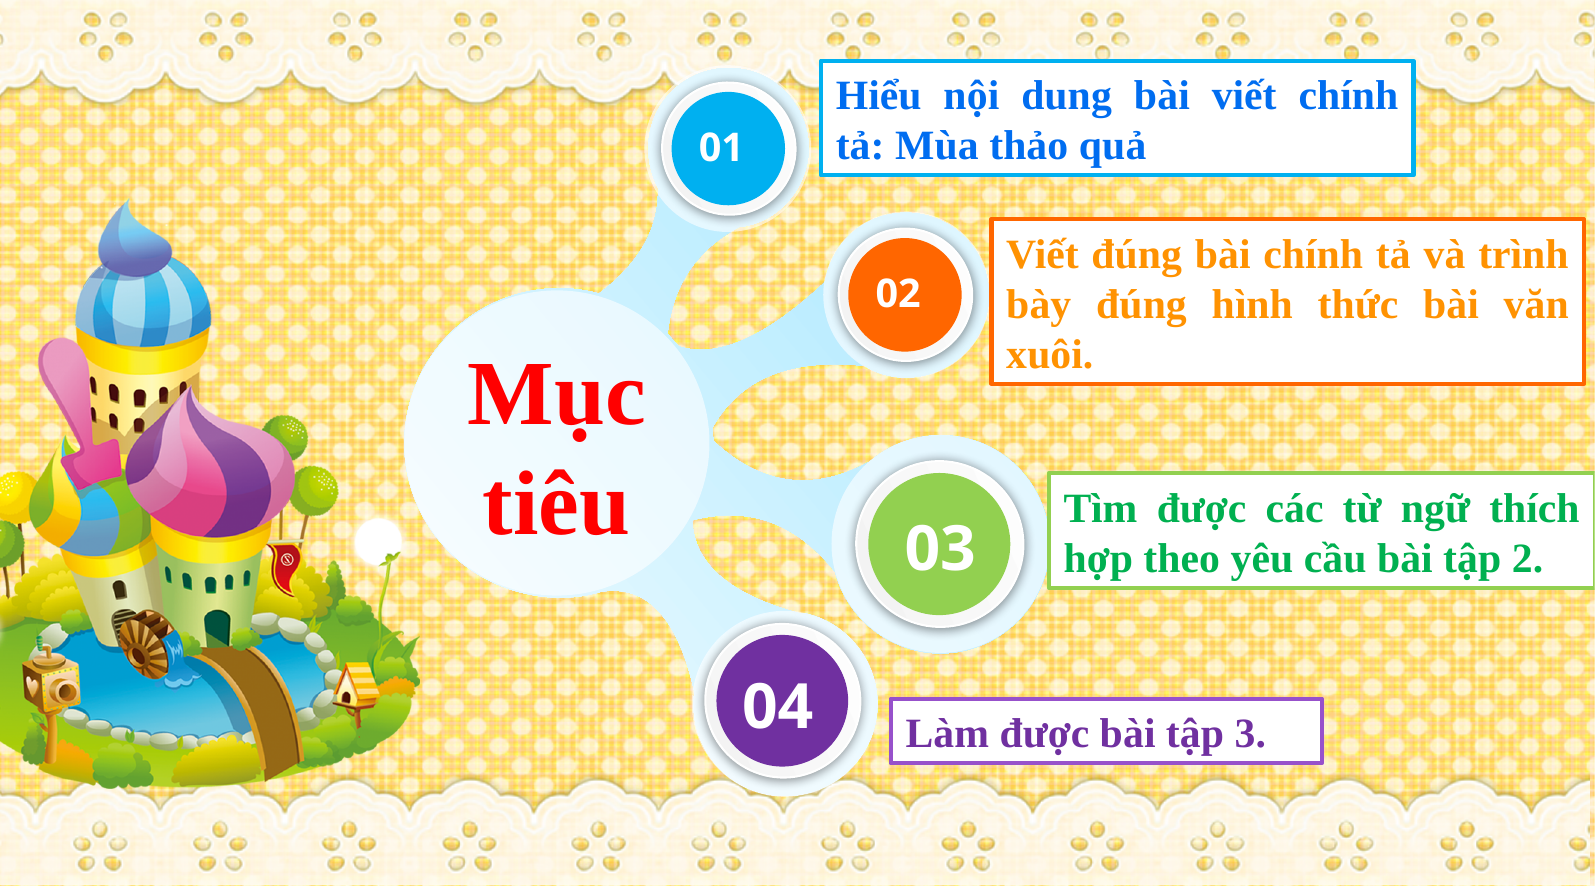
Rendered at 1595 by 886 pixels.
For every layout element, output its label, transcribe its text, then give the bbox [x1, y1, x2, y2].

text_box Tìm được các từ ngữ thích hợp theo yêu cầu bài tập 2. [1079, 471, 1595, 590]
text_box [704, 623, 861, 778]
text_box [838, 228, 973, 362]
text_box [414, 78, 1074, 778]
picture [0, 0, 1595, 886]
text_box Hiểu nội dung bài viết chính tả: Mùa thảo quả [819, 59, 1416, 177]
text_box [661, 82, 796, 215]
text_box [855, 461, 1024, 628]
text_box Làm được bài tập 3. [1079, 697, 1324, 765]
text_box Viết đúng bài chính tả và trình bày đúng hình thức bài văn xuôi. [1079, 217, 1586, 386]
